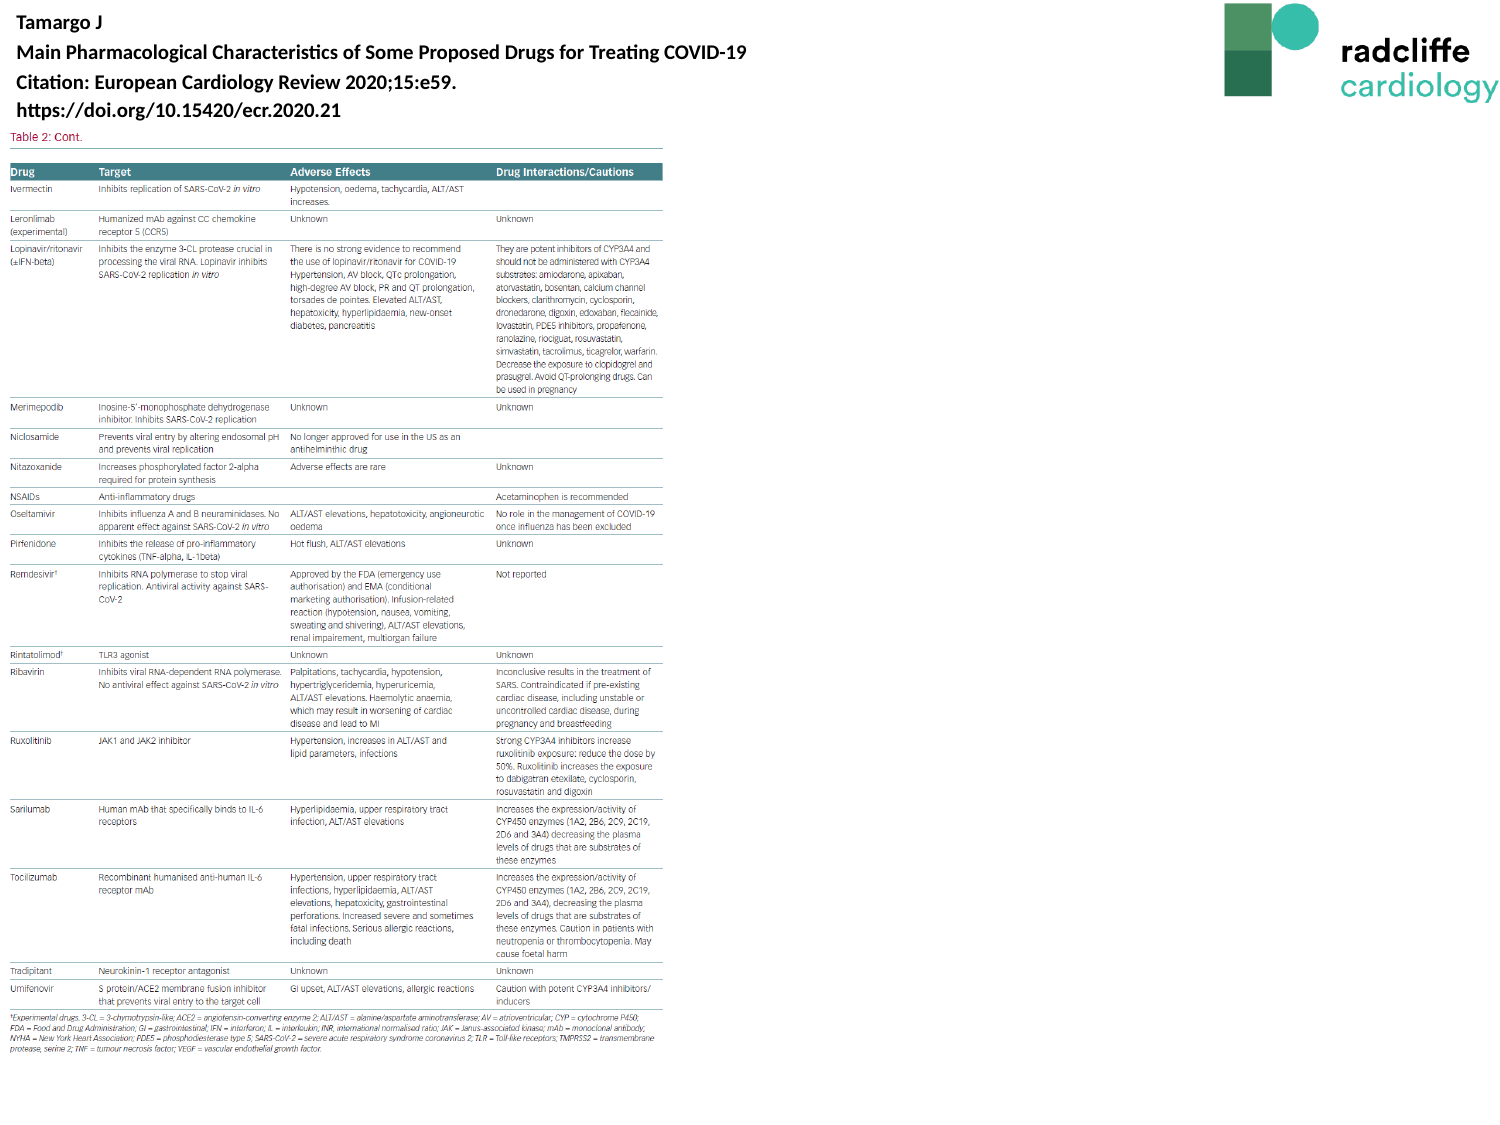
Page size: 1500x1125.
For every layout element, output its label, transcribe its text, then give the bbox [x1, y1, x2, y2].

text_box Tamargo J [1, 1, 939, 31]
picture [1224, 1, 1499, 104]
picture [1, 124, 671, 1063]
text_box Main Pharmacological Characteristics of Some Proposed Drugs for Treating COVID-19 [1, 31, 1224, 60]
text_box https://doi.org/10.15420/ecr.2020.21 [1, 89, 1500, 129]
text_box Citation: European Cardiology Review 2020;15:e59. [1, 60, 1224, 89]
